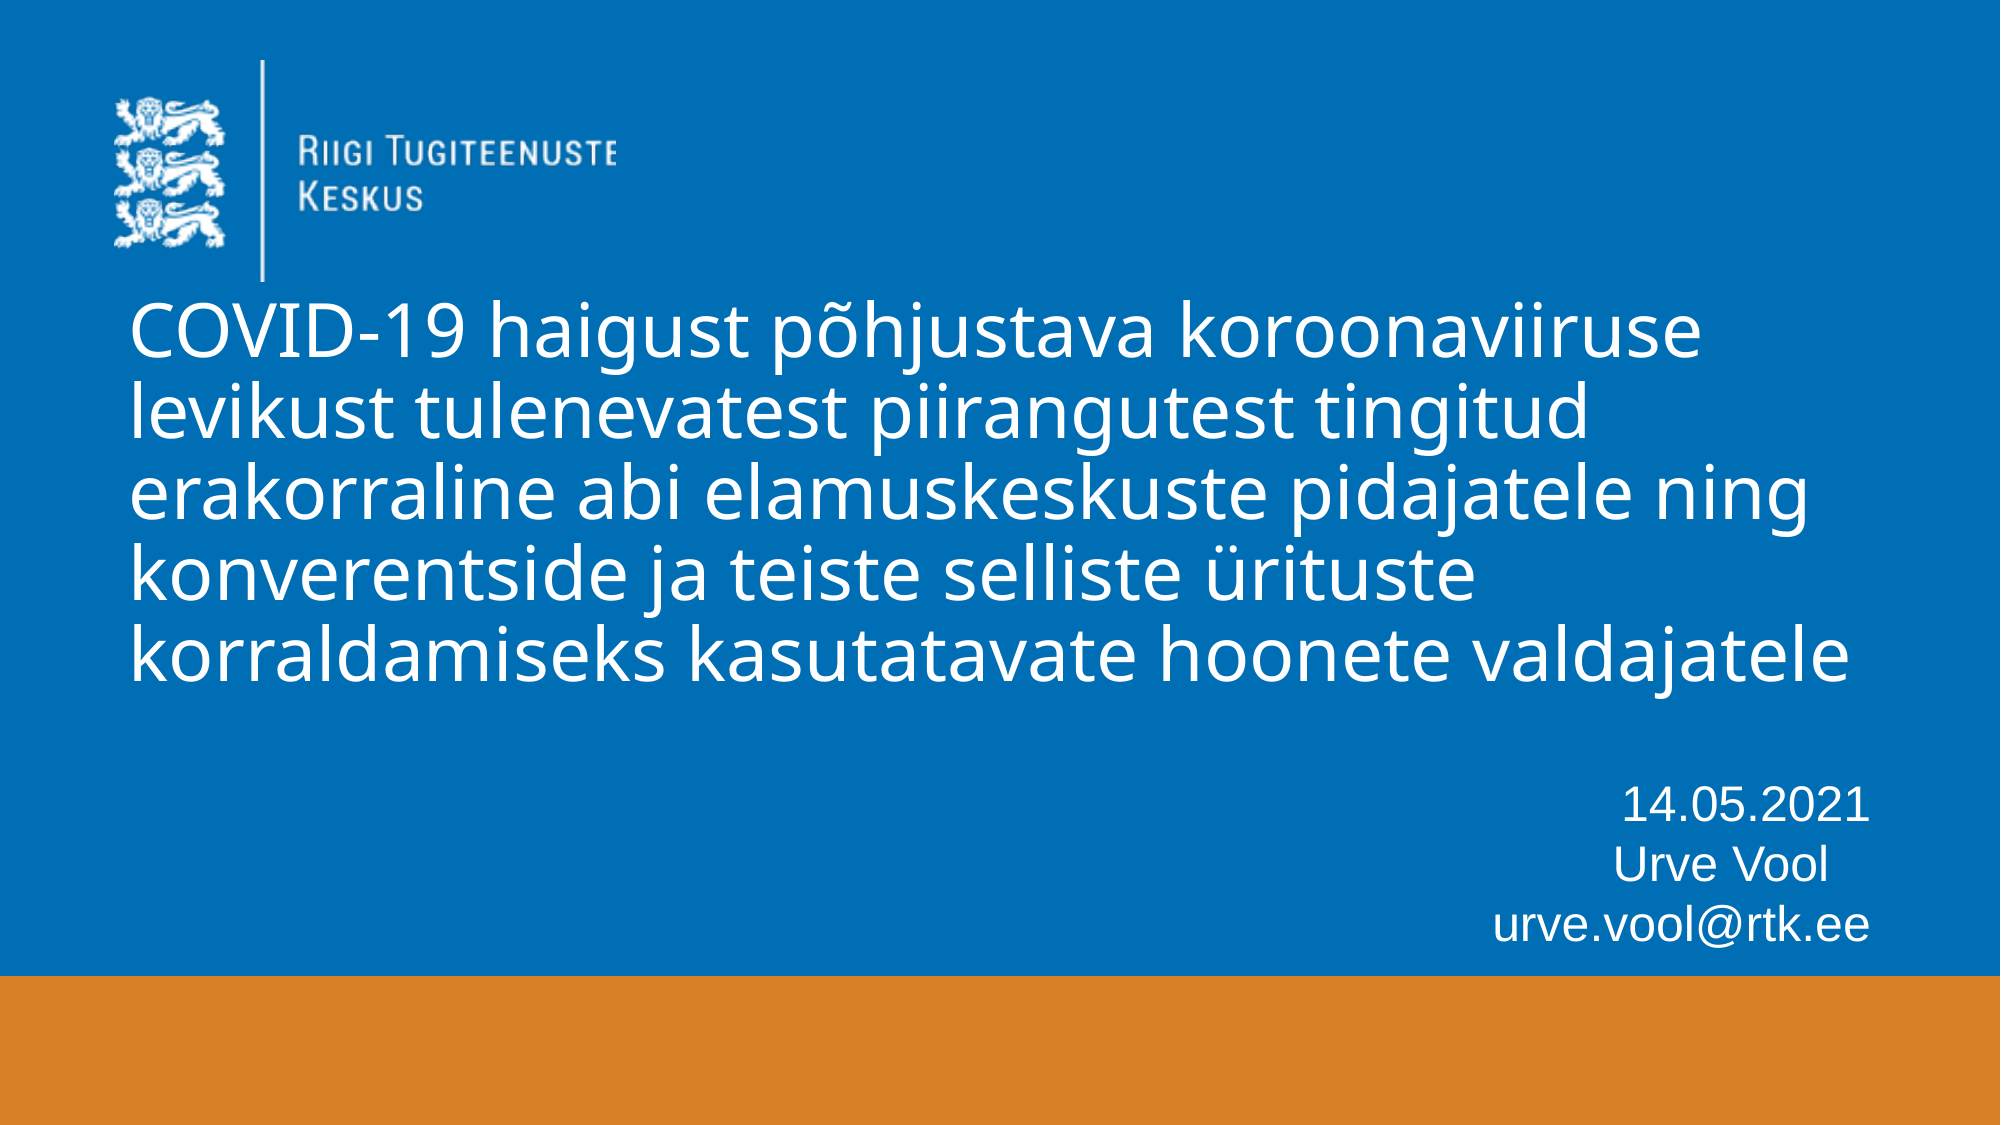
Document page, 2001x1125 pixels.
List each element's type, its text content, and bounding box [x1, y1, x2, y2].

title COVID-19 haigust põhjustava koroonaviiruse levikust tulenevatest piirangutest tingitud erakorraline abi elamuskeskuste pidajatele ning konverentside ja teiste selliste ürituste korraldamiseks kasutatavate hoonete valdajatele [114, 245, 1886, 706]
subtitle 14.05.2021 Urve Vool urve.vool@rtk.ee [114, 764, 1886, 917]
